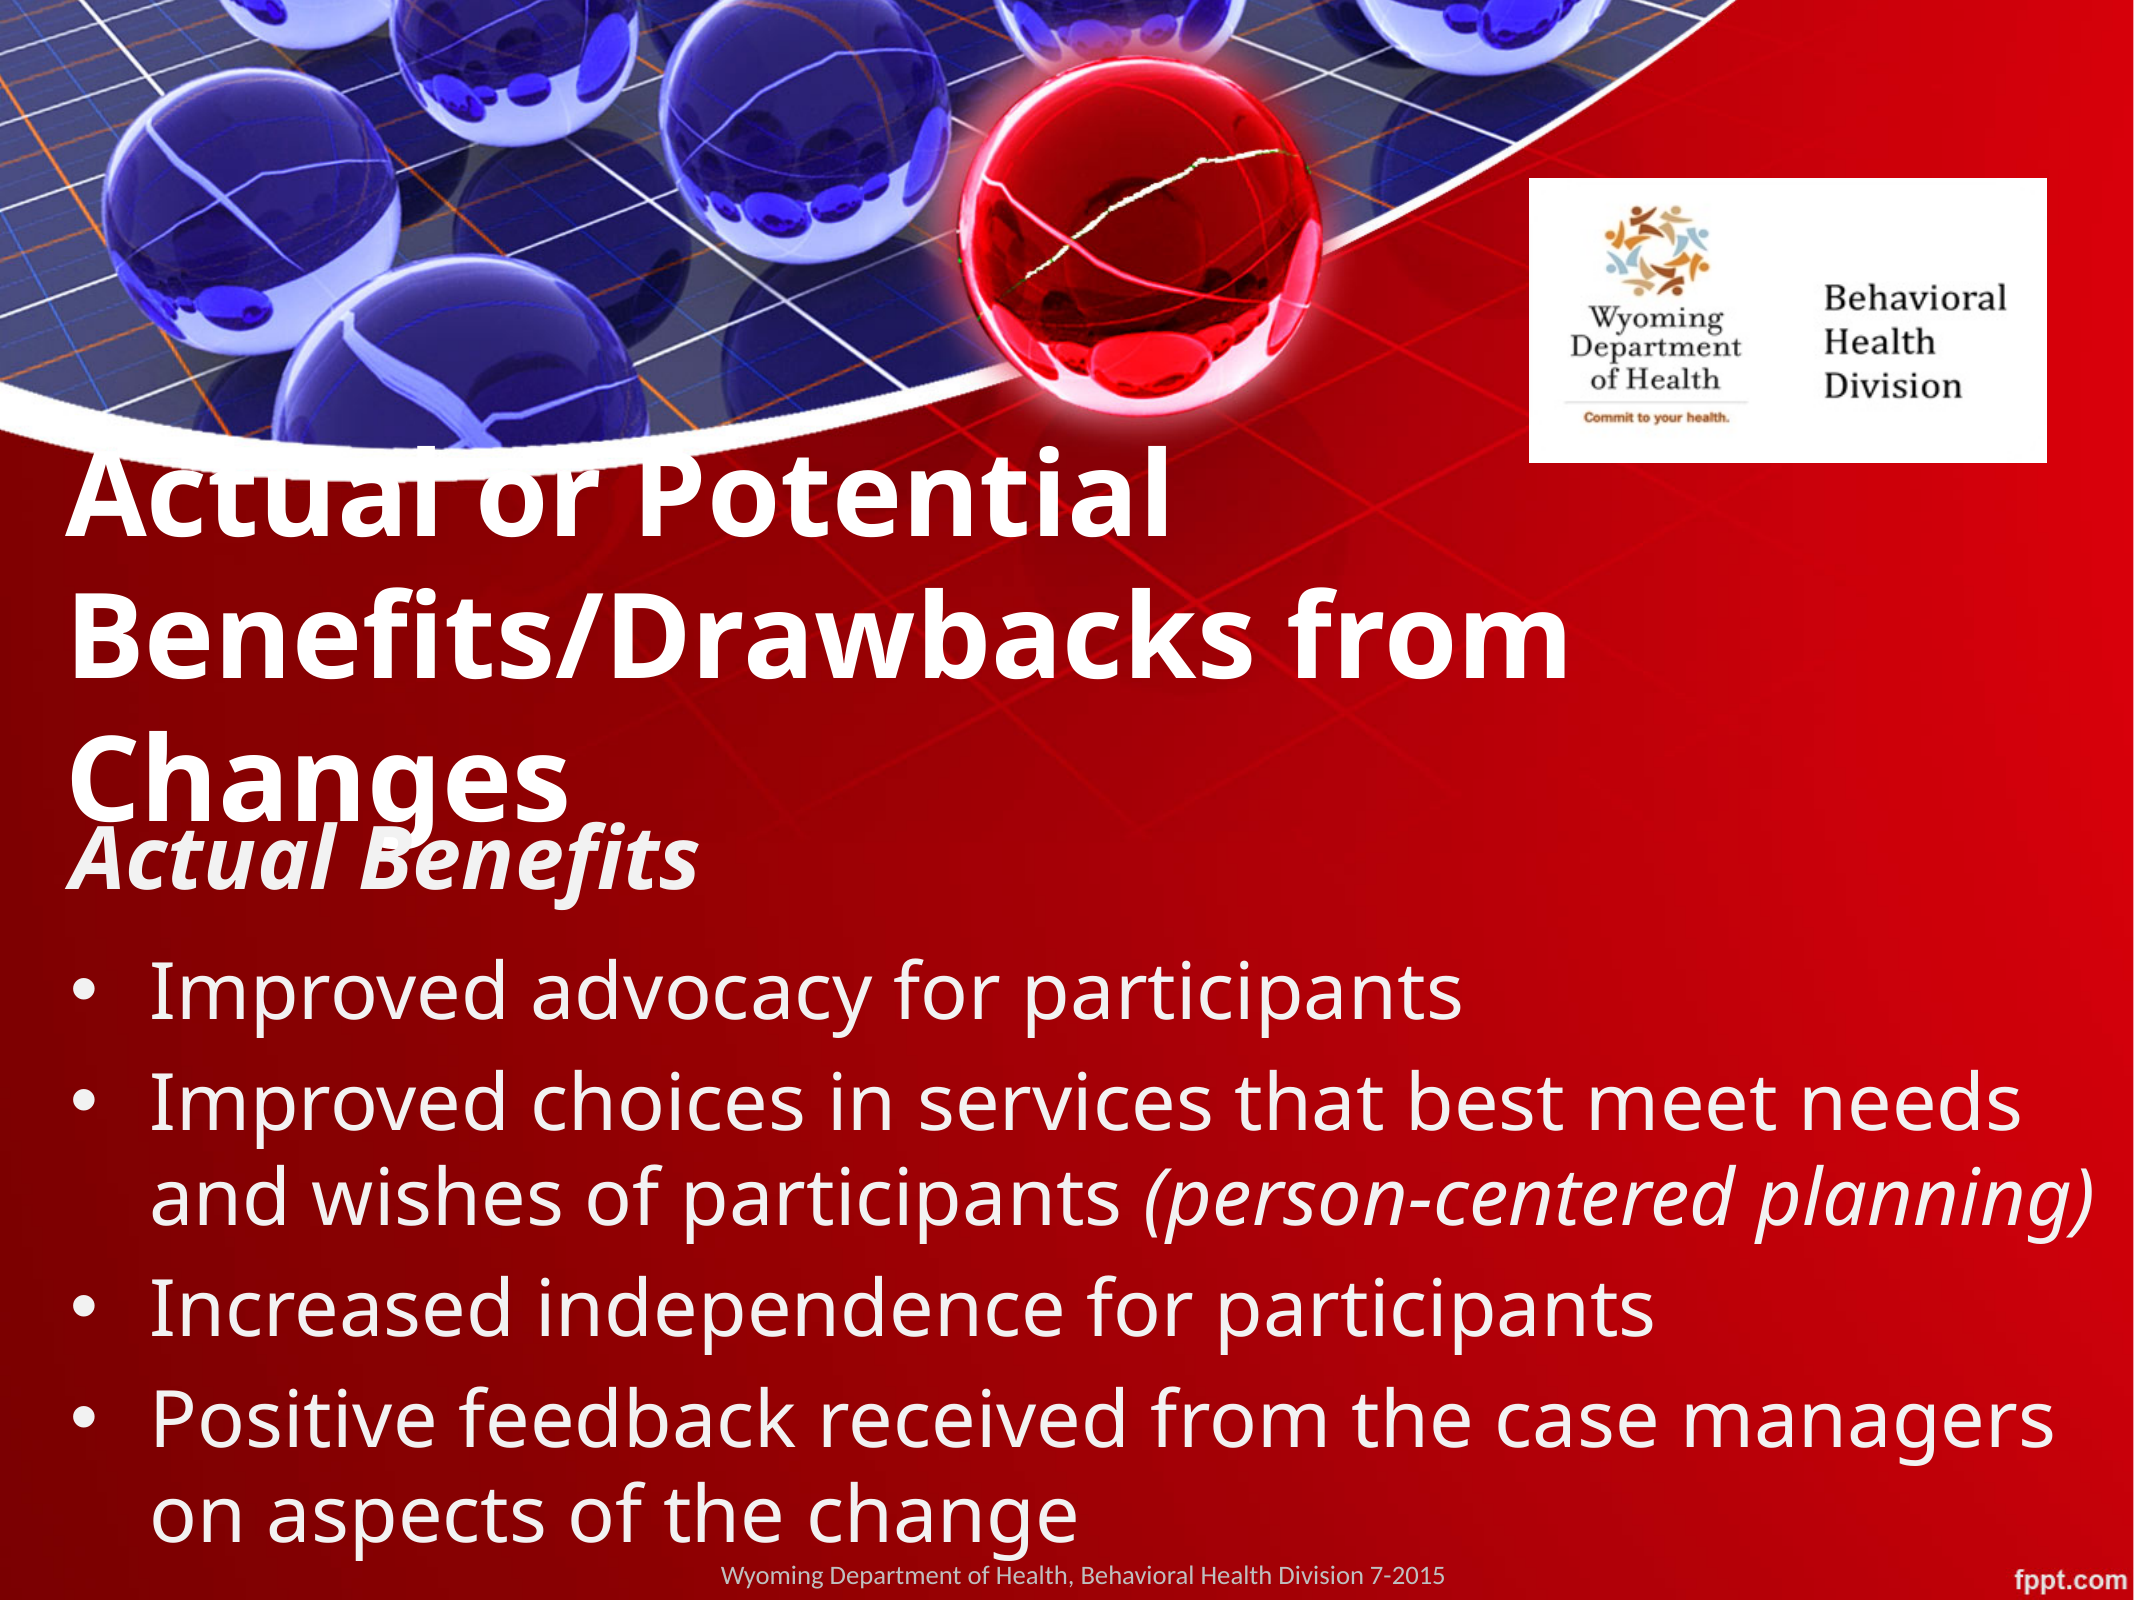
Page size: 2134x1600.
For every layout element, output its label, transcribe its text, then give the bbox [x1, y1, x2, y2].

list Actual Benefits Improved advocacy for participants Improved choices in services that best meet needs and wishes of participants (person-centered planning) Increased independence for participants Positive feedback received from the case managers on aspects of the change [55, 794, 2122, 1574]
title Actual or Potential Benefits/Drawbacks from Changes [50, 506, 2117, 757]
picture [0, 0, 2134, 1600]
footer Wyoming Department of Health, Behavioral Health Division 7-2015 [593, 1547, 1573, 1600]
